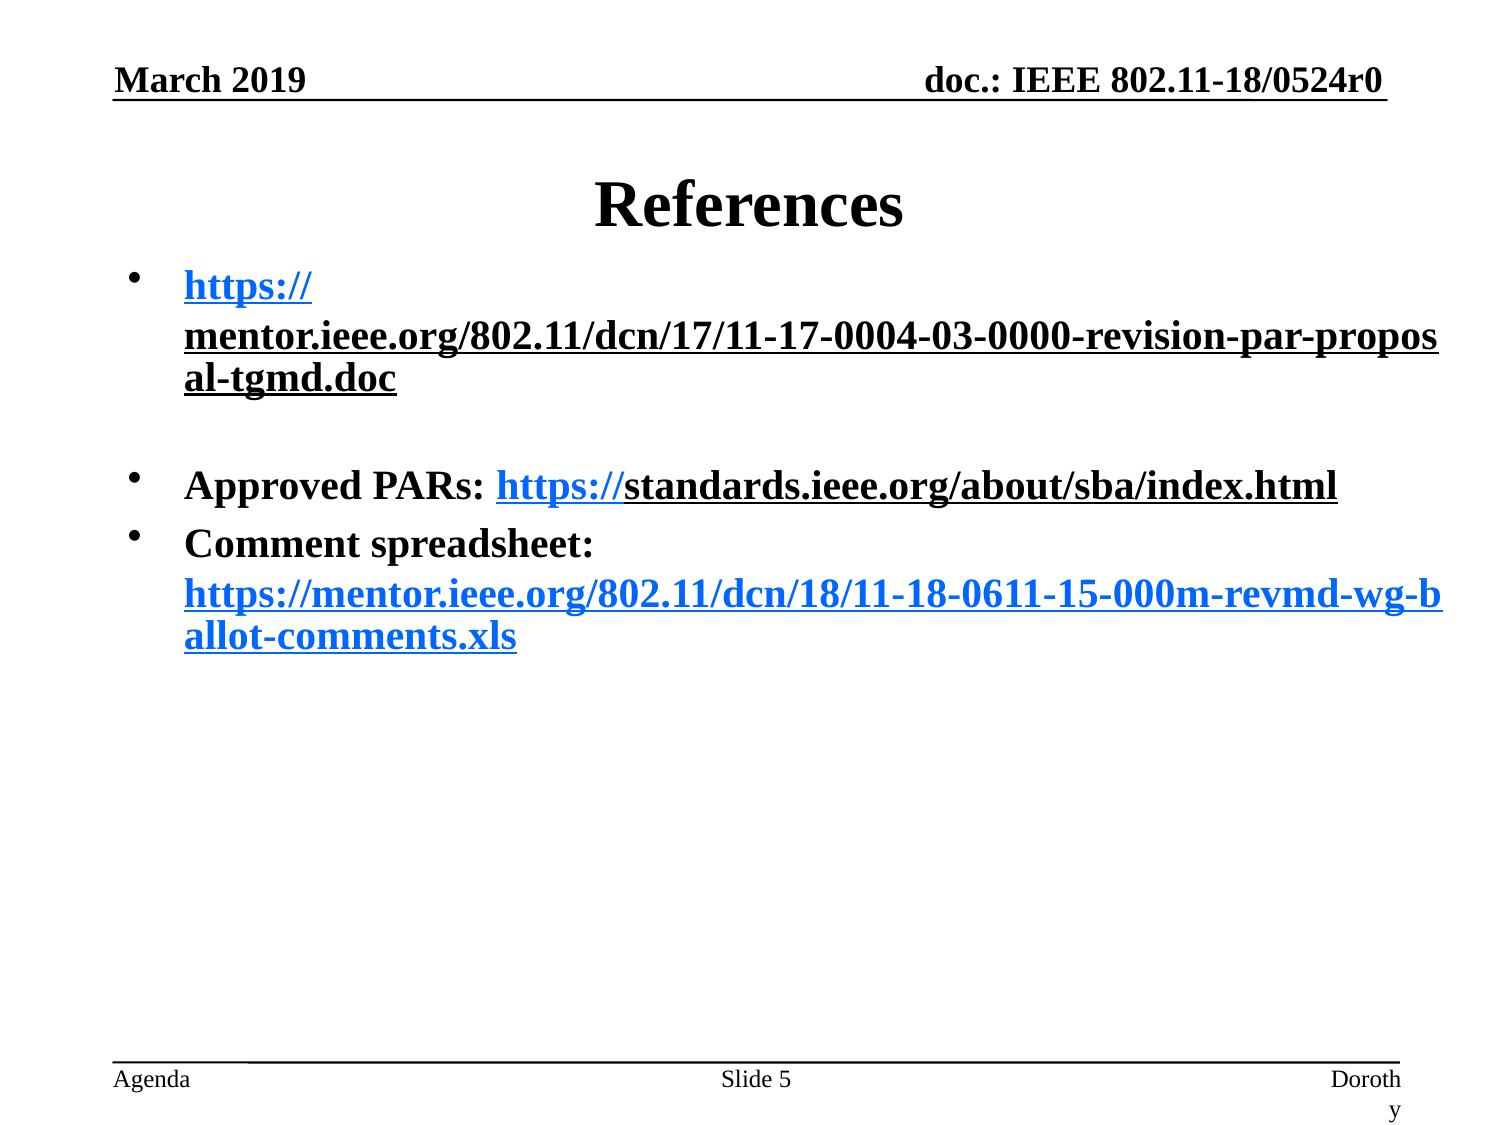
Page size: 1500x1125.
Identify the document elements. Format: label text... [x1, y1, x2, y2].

title References [112, 112, 1388, 249]
list https://mentor.ieee.org/802.11/dcn/17/11-17-0004-03-0000-revision-par-proposal-tgmd.doc Approved PARs: https://standards.ieee.org/about/sba/index.html Comment spreadsheet: https://mentor.ieee.org/802.11/dcn/18/11-18-0611-15-000m-revmd-wg-ballot-comments.xls [112, 249, 1463, 1125]
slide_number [114, 54, 425, 100]
